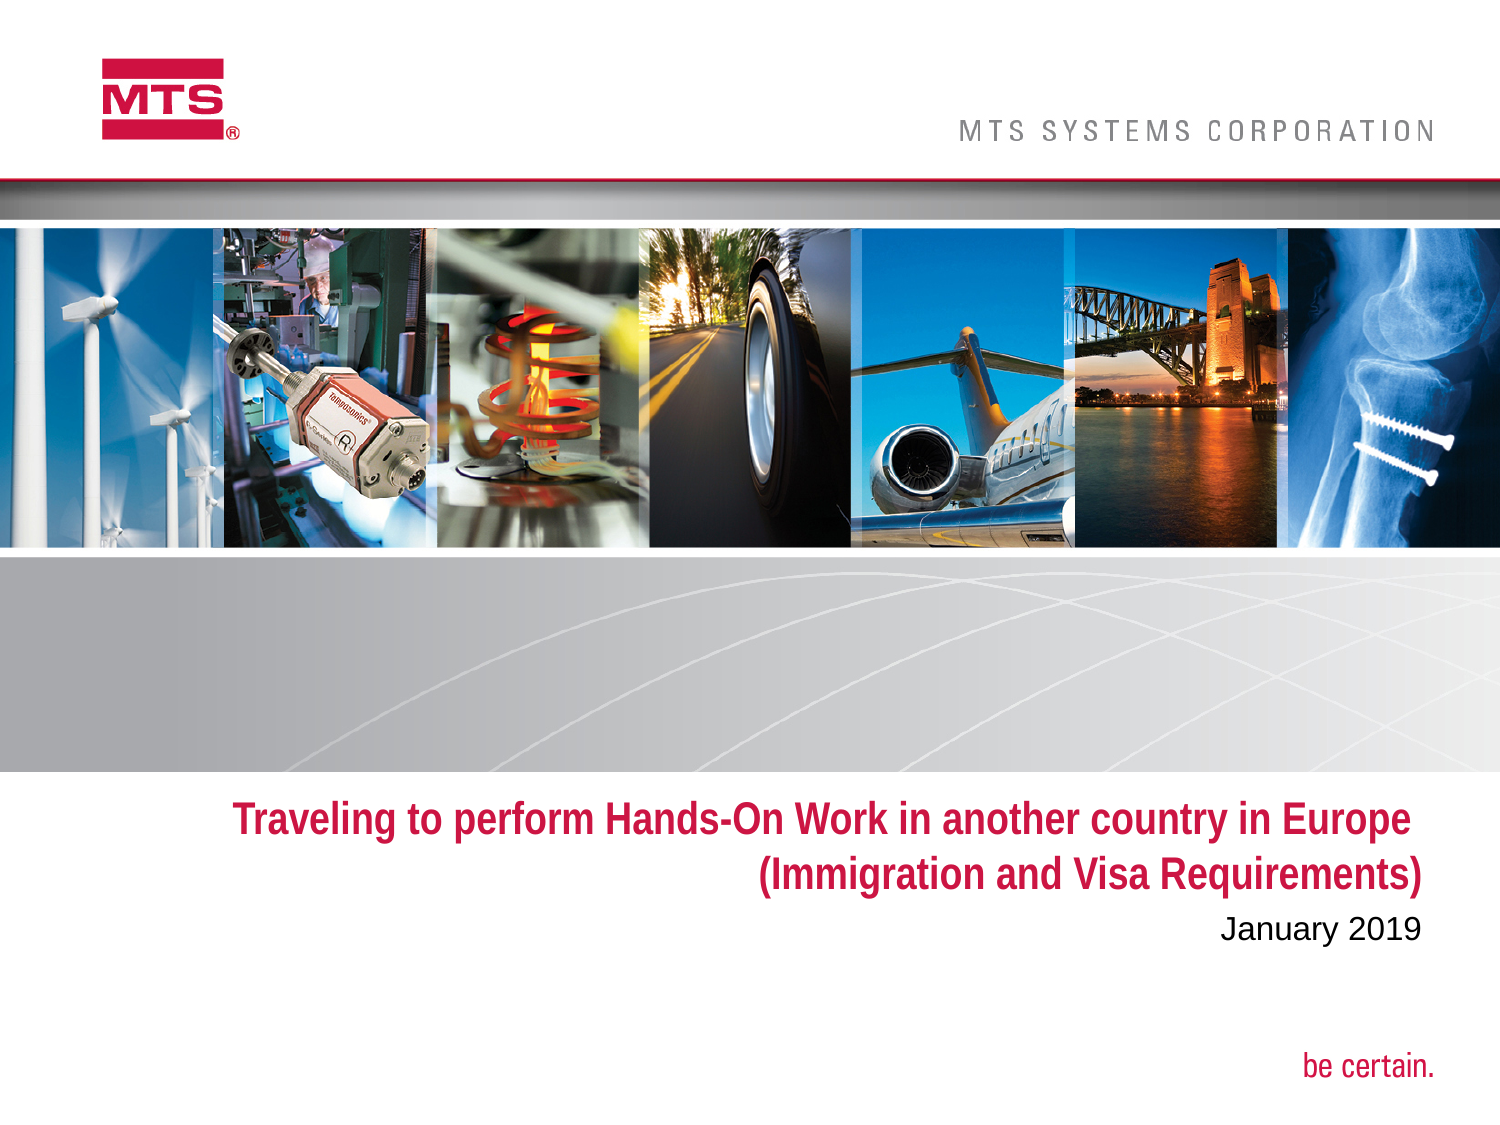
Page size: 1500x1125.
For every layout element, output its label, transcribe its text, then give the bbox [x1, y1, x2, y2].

picture [1287, 1049, 1435, 1086]
picture [0, 0, 1500, 772]
title Traveling to perform Hands-On Work in another country in Europe (Immigration and Visa Requirements) [174, 774, 1438, 913]
subtitle January 2019 [812, 900, 1438, 963]
